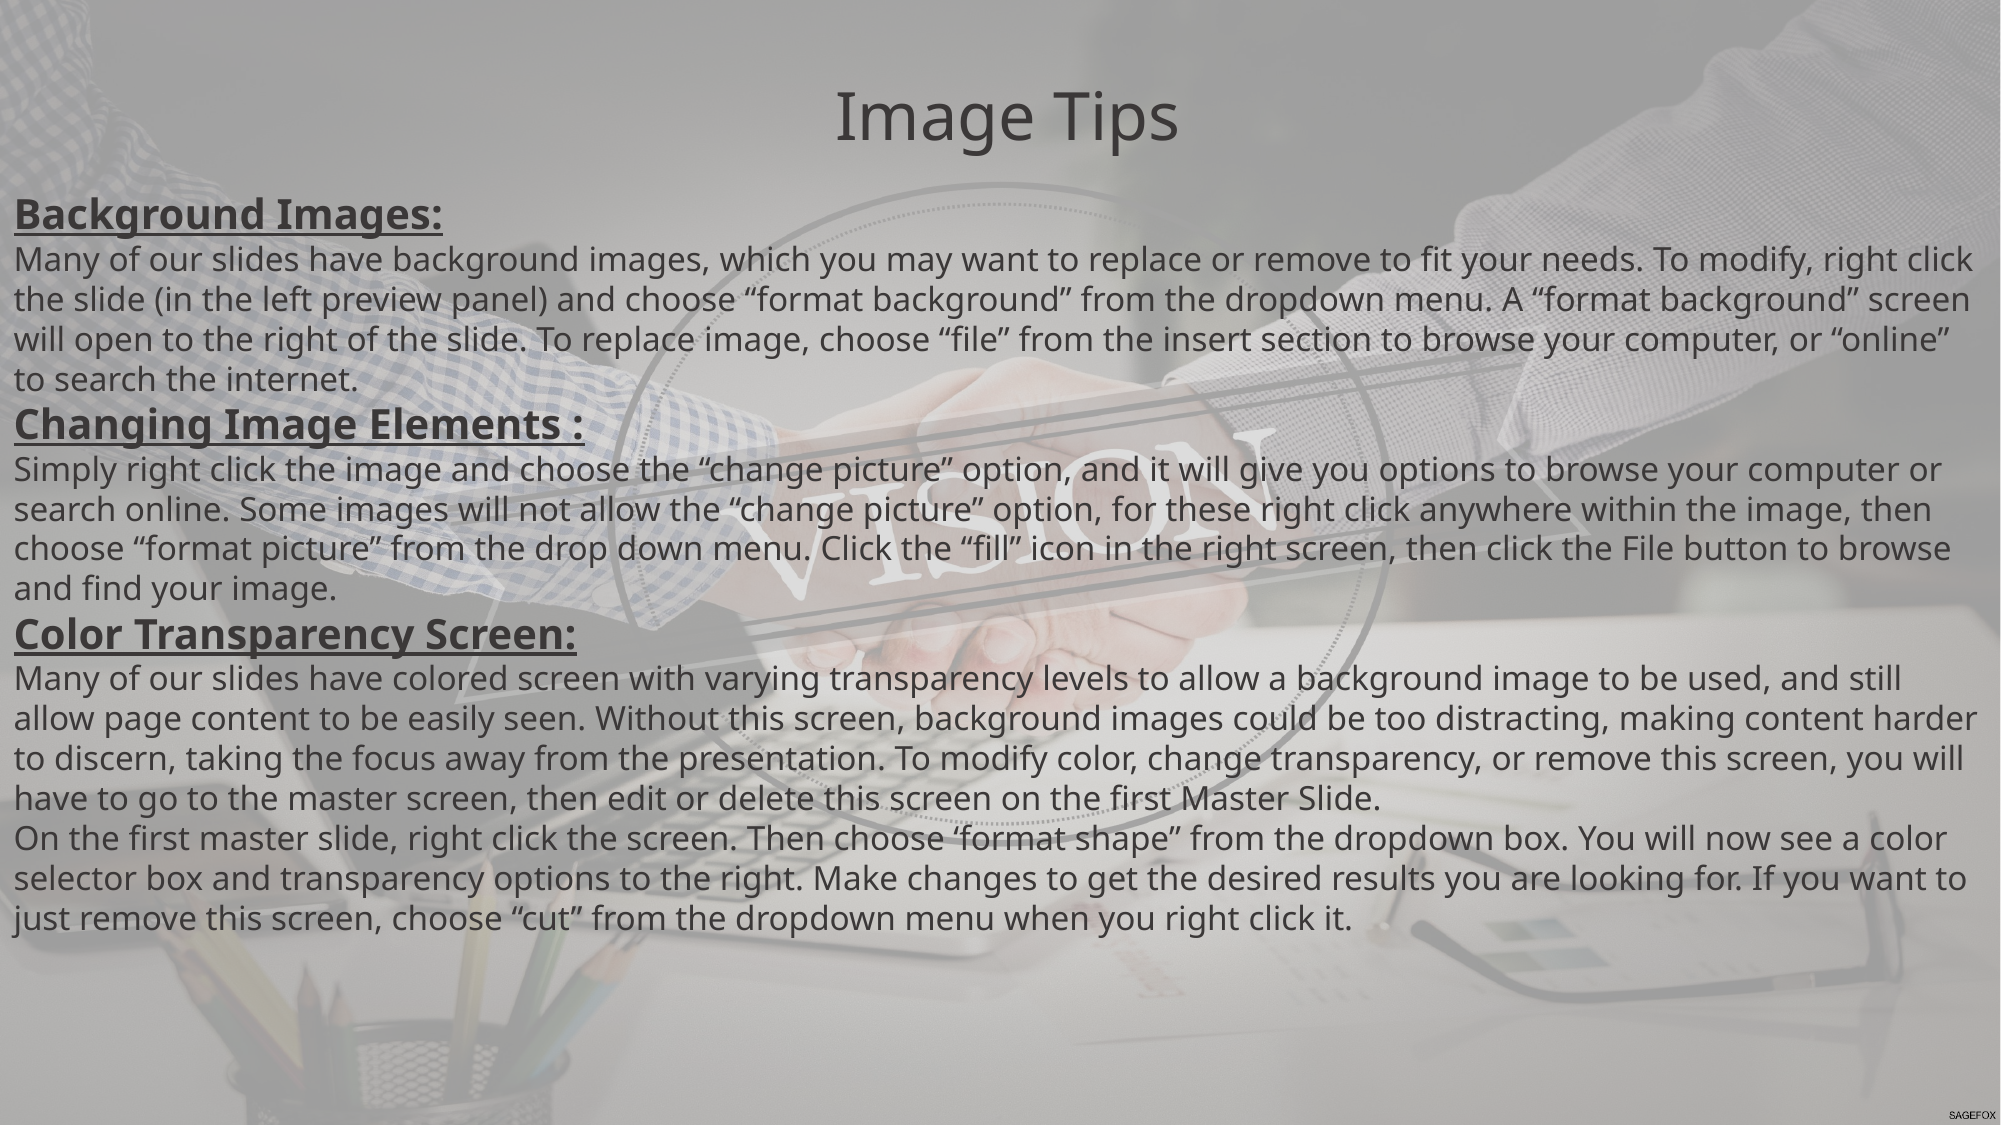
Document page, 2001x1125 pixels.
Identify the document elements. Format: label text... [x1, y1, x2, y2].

text_box Background Images: Many of our slides have background images, which you may want to replace or remove to fit your needs. To modify, right click the slide (in the left preview panel) and choose “format background” from the dropdown menu. A “format background” screen will open to the right of the slide. To replace image, choose “file” from the insert section to browse your computer, or “online” to search the internet. Changing Image Elements : Simply right click the image and choose the “change picture” option, and it will give you options to browse your computer or search online. Some images will not allow the “change picture” option, for these right click anywhere within the image, then choose “format picture” from the drop down menu. Click the “fill” icon in the right screen, then click the File button to browse and find your image. Color Transparency Screen: Many of our slides have colored screen with varying transparency levels to allow a background image to be used, and still allow page content to be easily seen. Without this screen, background images could be too distracting, making content harder to discern, taking the focus away from the presentation. To modify color, change transparency, or remove this screen, you will have to go to the master screen, then edit or delete this screen on the first Master Slide. On the first master slide, right click the screen. Then choose ‘format shape” from the dropdown box. You will now see a color selector box and transparency options to the right. Make changes to get the desired results you are looking for. If you want to just remove this screen, choose “cut” from the dropdown menu when you right click it. [0, 0, 2000, 1125]
title Image Tips [597, 59, 1420, 177]
